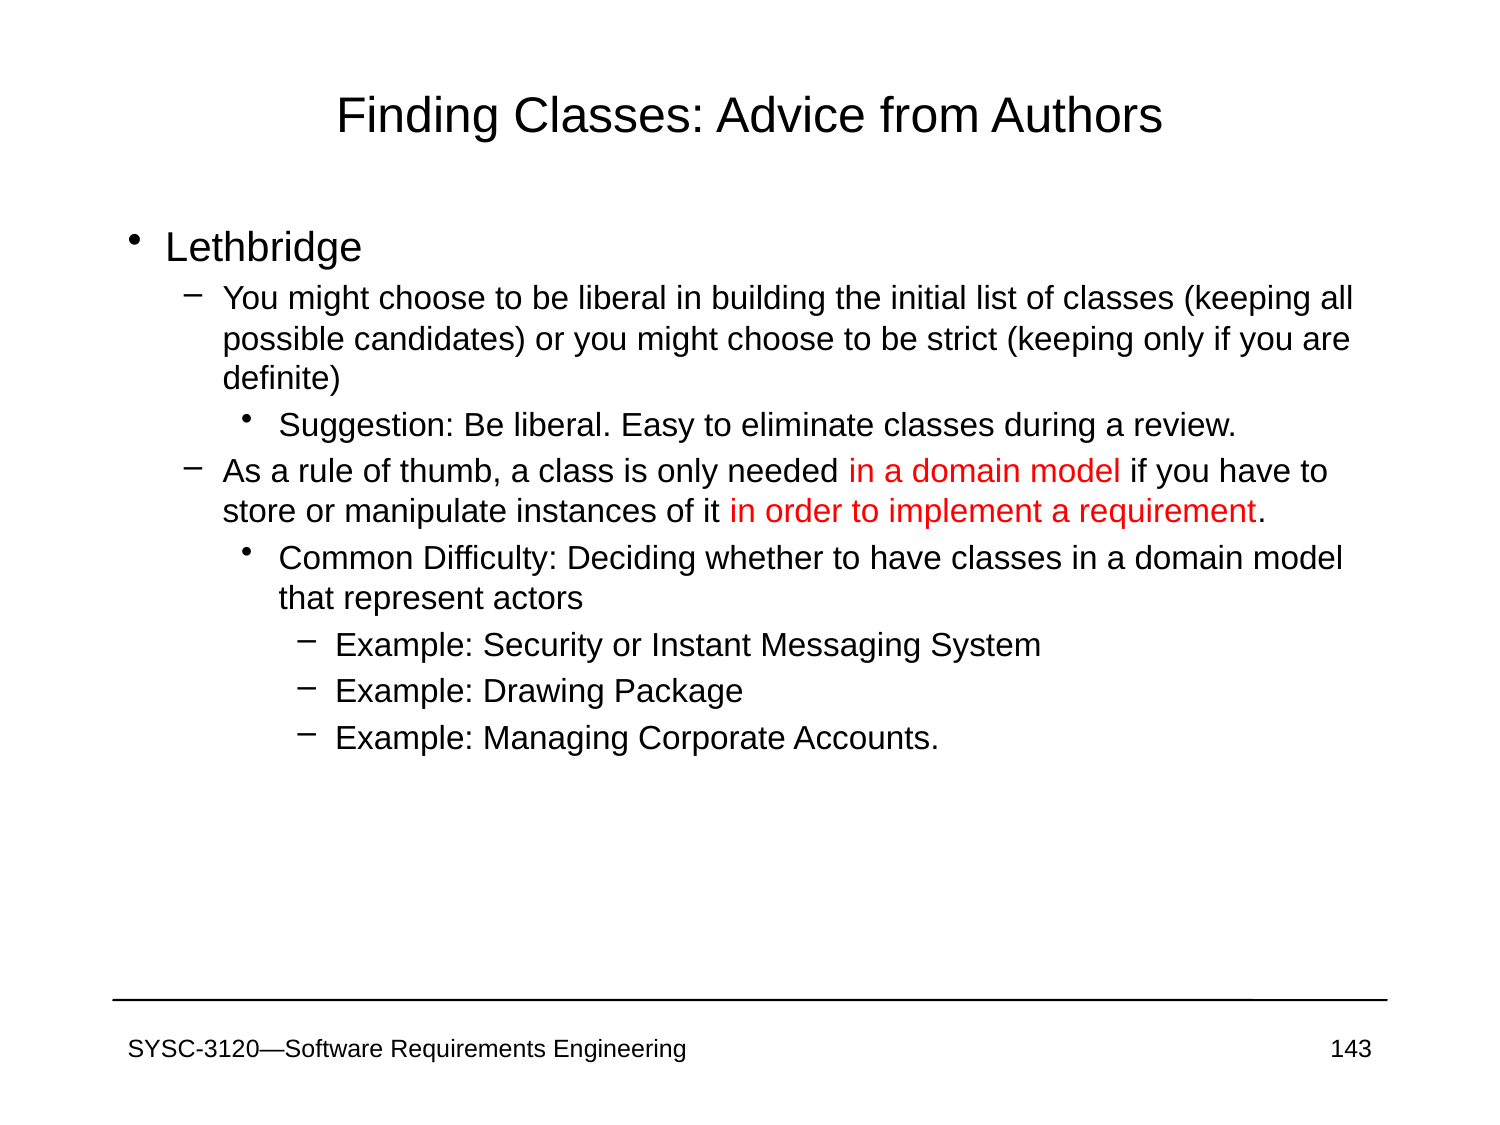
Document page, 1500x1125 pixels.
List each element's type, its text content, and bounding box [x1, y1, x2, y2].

list Lethbridge You might choose to be liberal in building the initial list of classes (keeping all possible candidates) or you might choose to be strict (keeping only if you are definite) Suggestion: Be liberal. Easy to eliminate classes during a review. As a rule of thumb, a class is only needed in a domain model if you have to store or manipulate instances of it in order to implement a requirement. Common Difficulty: Deciding whether to have classes in a domain model that represent actors Example: Security or Instant Messaging System Example: Drawing Package Example: Managing Corporate Accounts. [112, 212, 1388, 1000]
title Finding Classes: Advice from Authors [112, 68, 1388, 157]
slide_number 143 [1074, 1025, 1388, 1100]
footer SYSC-3120—Software Requirements Engineering [112, 1025, 750, 1100]
